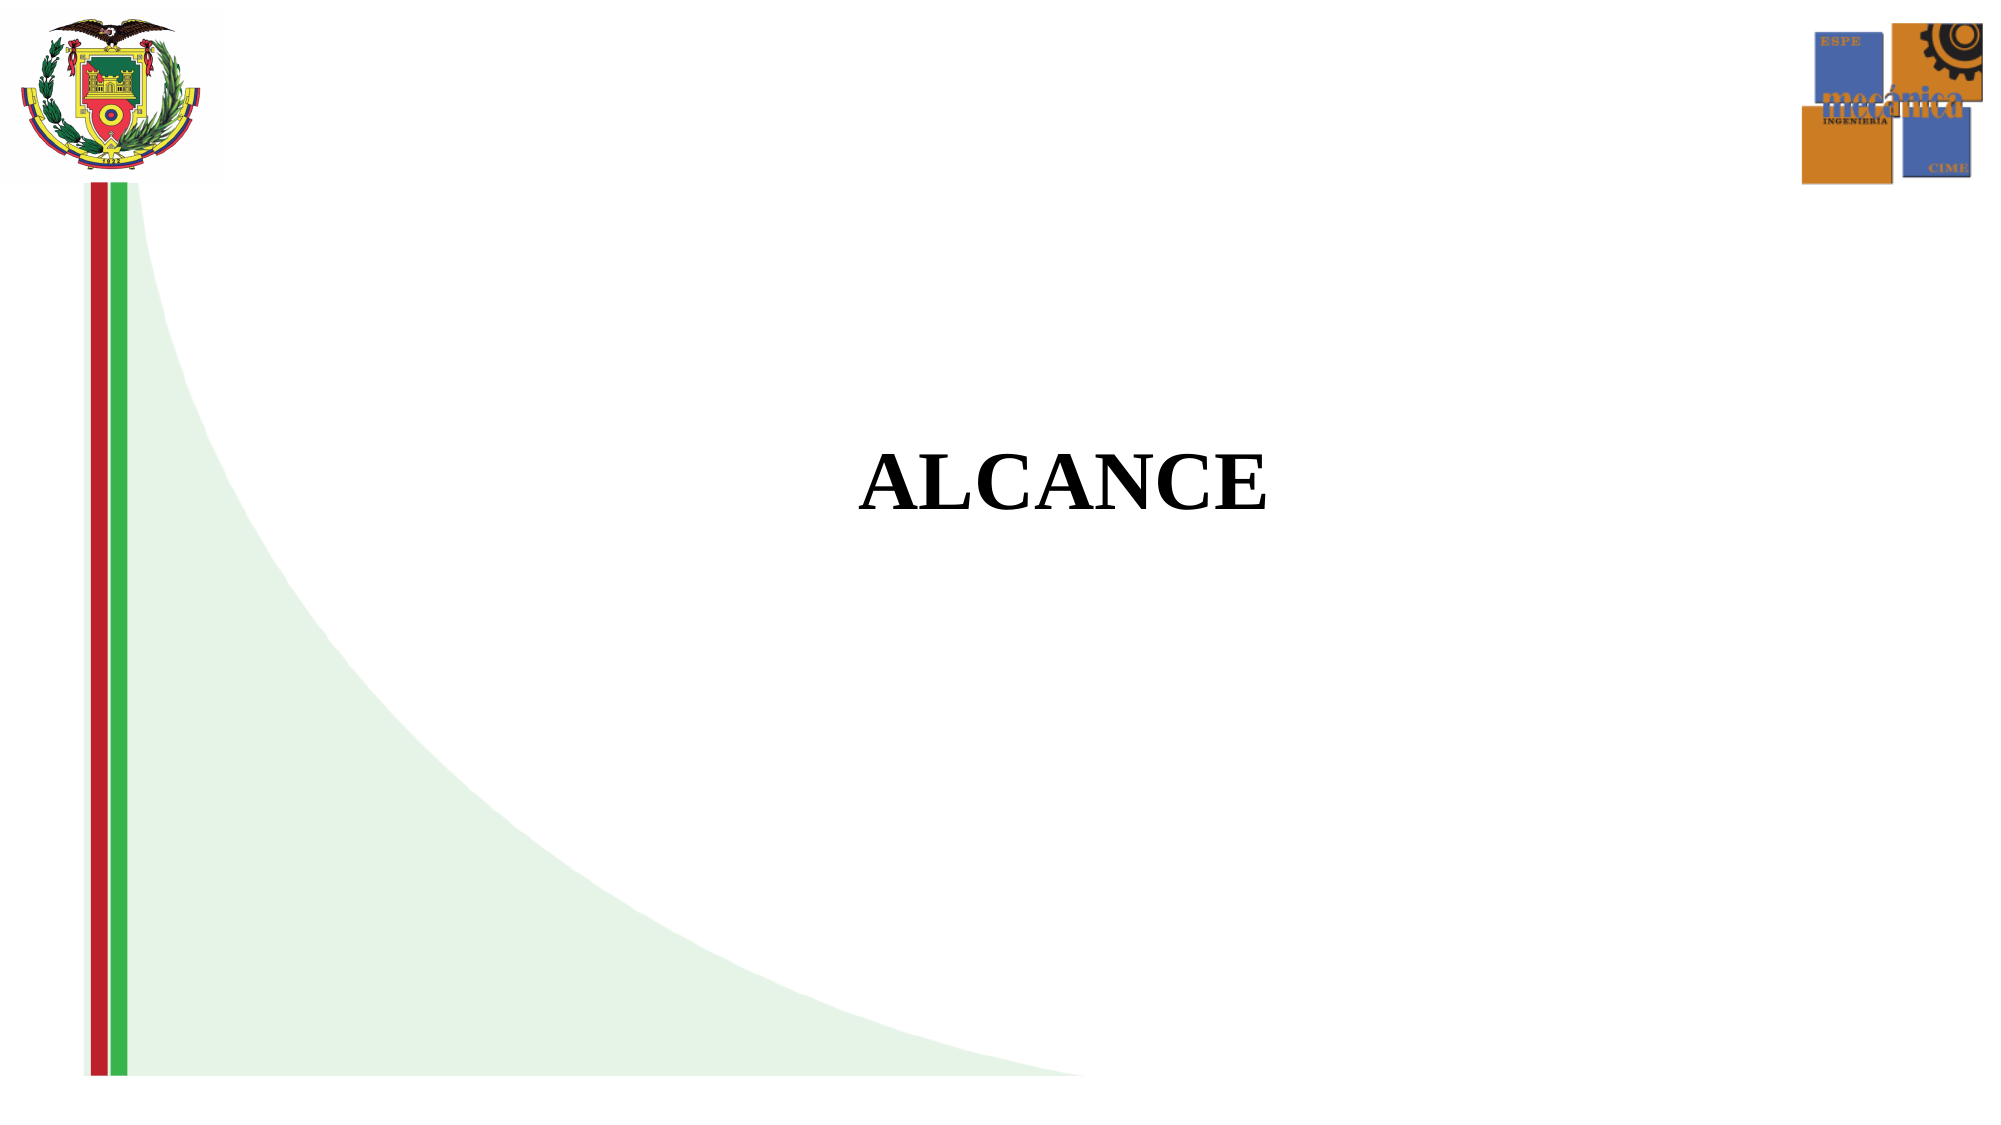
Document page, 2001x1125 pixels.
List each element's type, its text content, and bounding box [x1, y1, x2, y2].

text_box ALCANCE [844, 418, 1581, 534]
picture [0, 7, 1099, 1075]
picture [1787, 7, 1998, 200]
